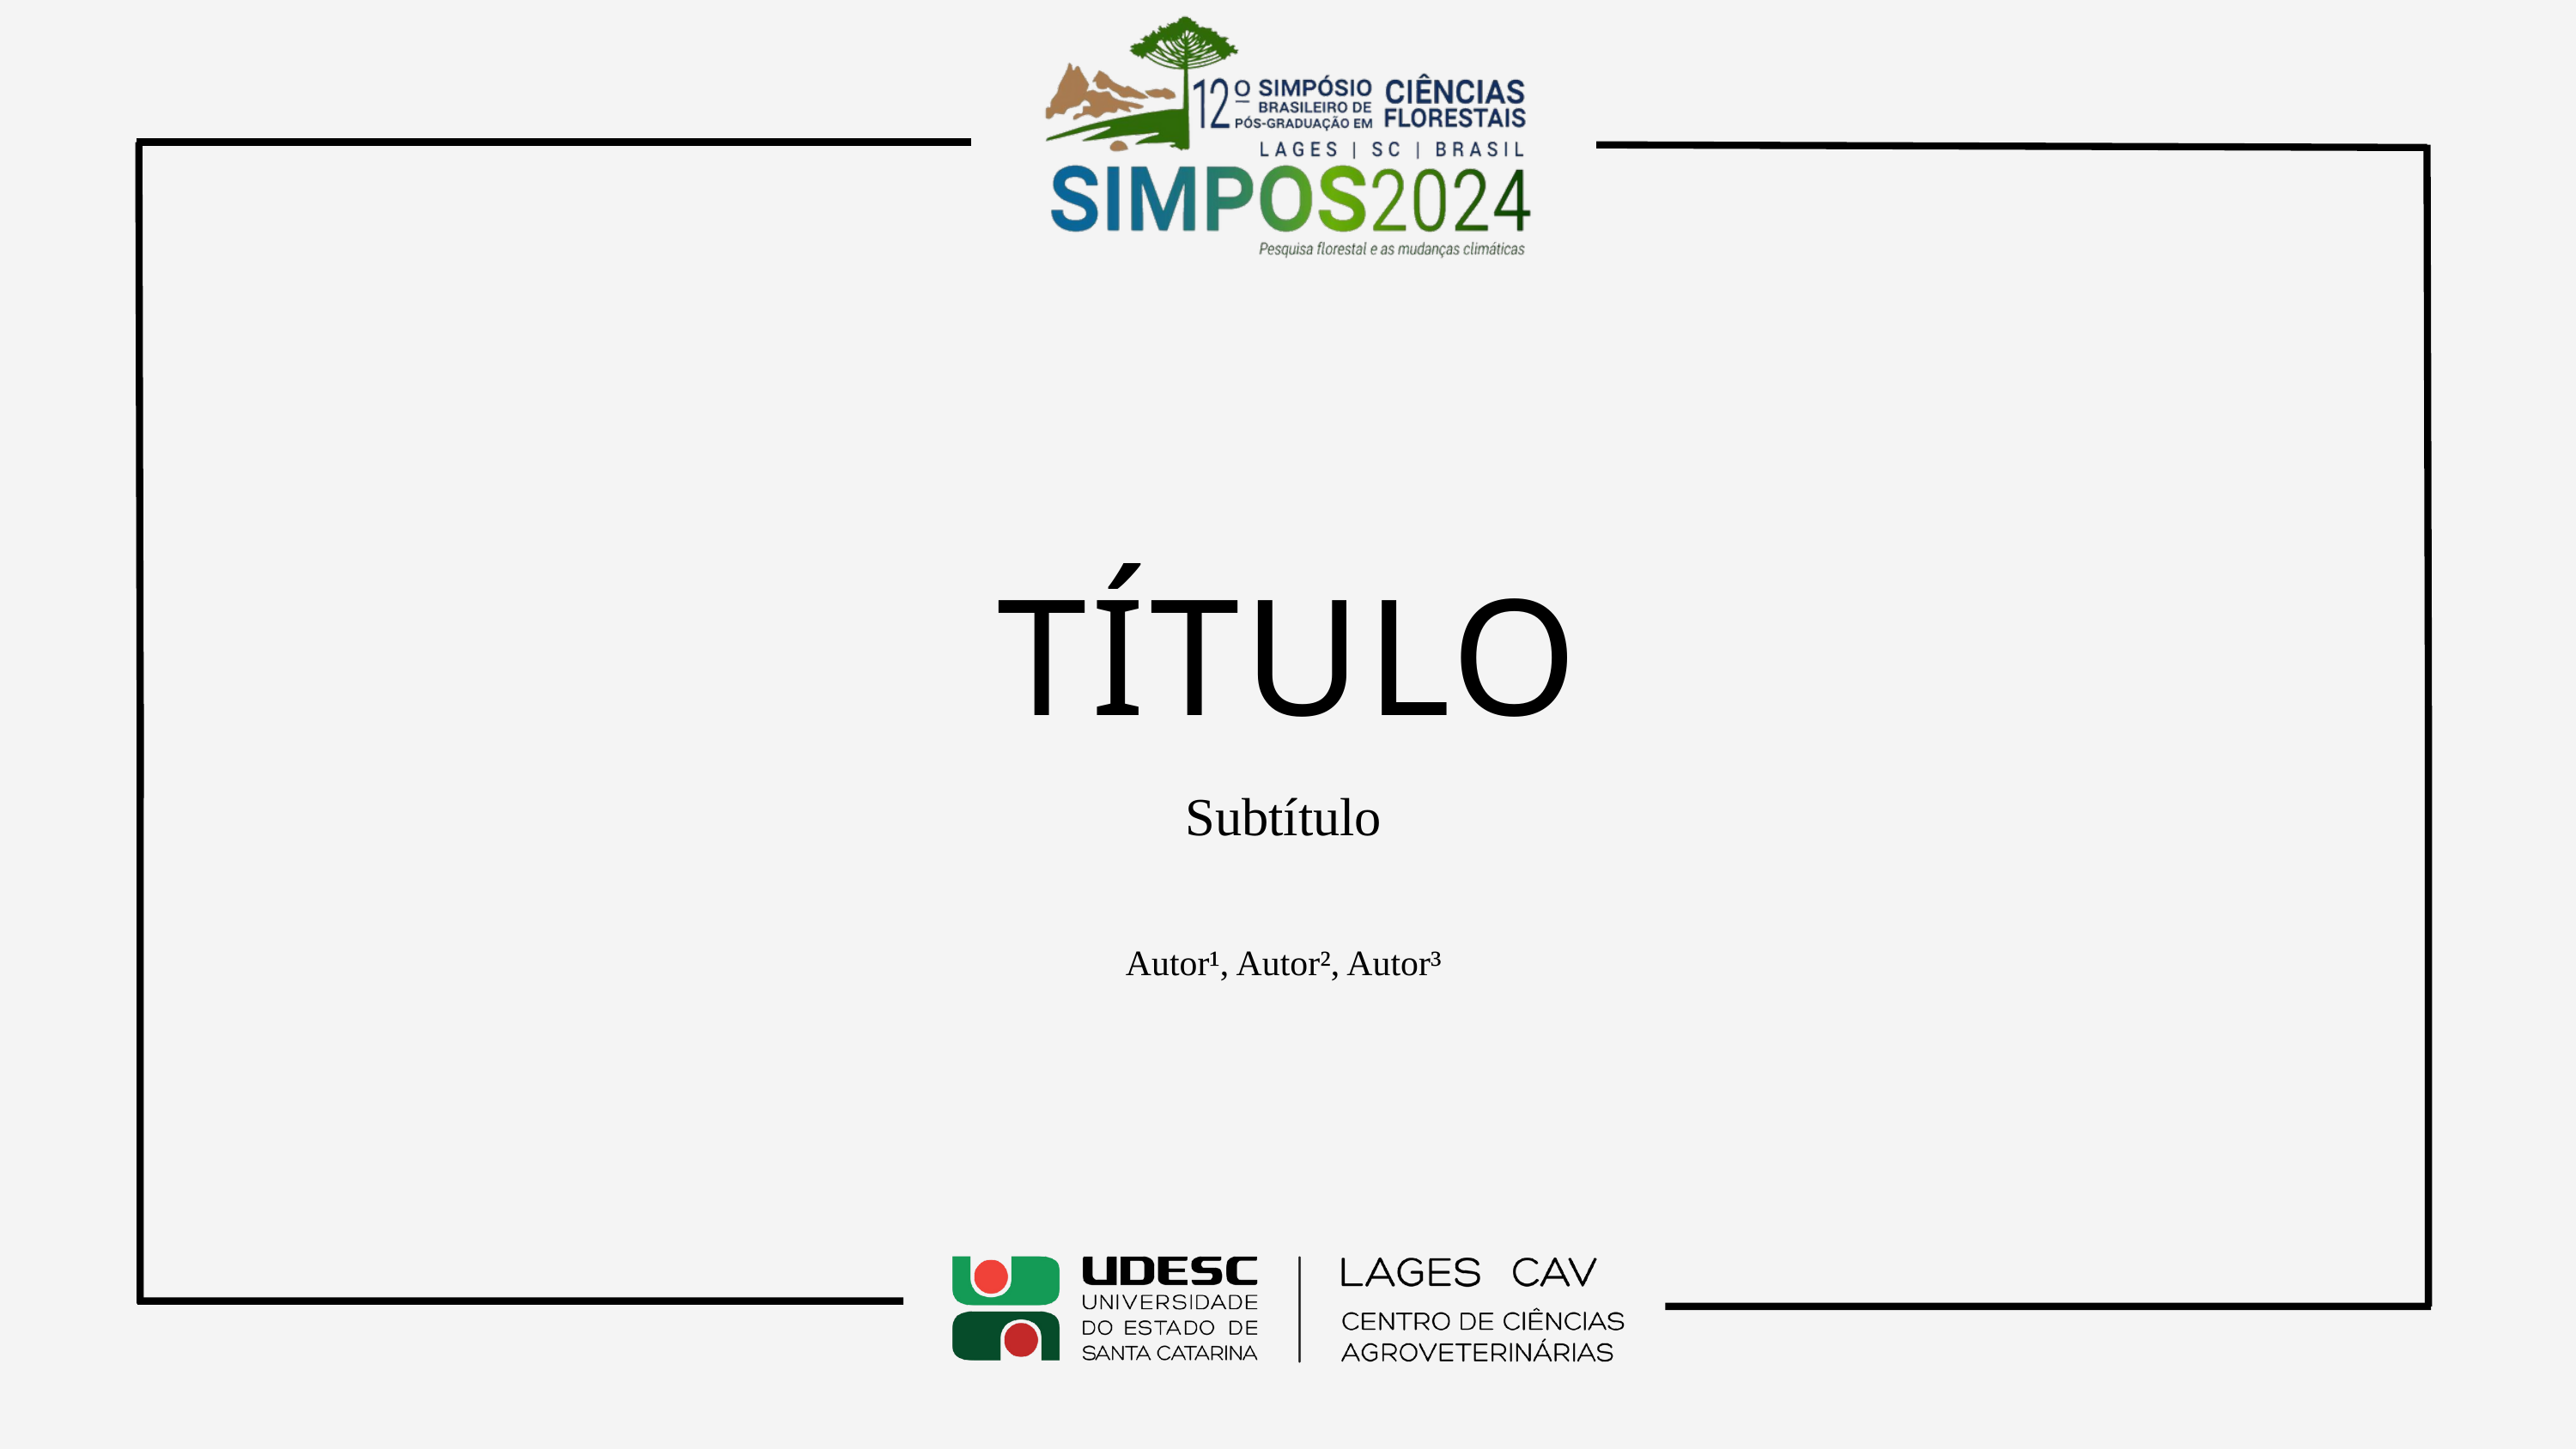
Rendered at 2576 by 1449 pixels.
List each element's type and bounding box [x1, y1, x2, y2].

text_box [903, 1319, 1673, 1412]
text_box [136, 139, 2432, 1310]
text_box [957, 0, 1619, 136]
